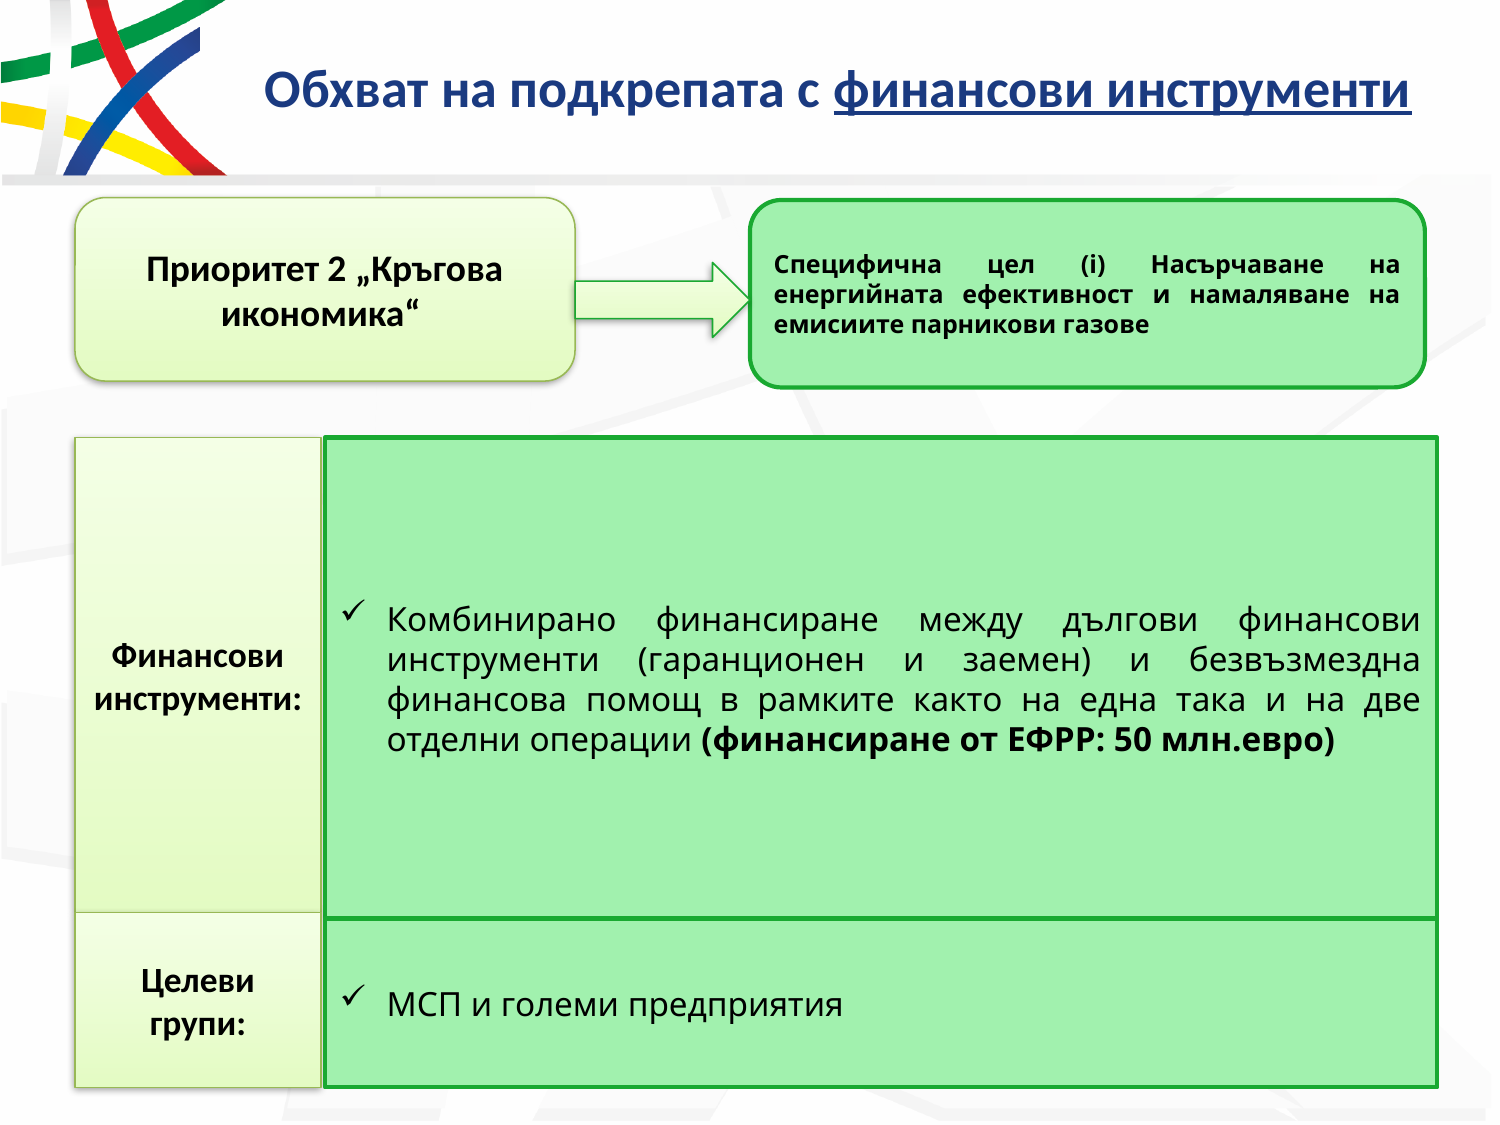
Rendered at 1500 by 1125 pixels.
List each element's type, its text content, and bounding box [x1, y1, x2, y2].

text_box Специфична цел (i) Насърчаване на енергийната ефективност и намаляване на емисиите парникови газове [747, 197, 1428, 390]
text_box Приоритет 2 „Кръгова икономика“ [74, 196, 576, 382]
text_box Комбинирано финансиране между дългови финансови инструменти (гаранционен и заемен) и безвъзмездна финансова помощ в рамките както на една така и на две отделни операции (финансиране от ЕФРР: 50 млн.евро) [323, 435, 1439, 916]
text_box [574, 261, 751, 339]
text_box МСП и големи предприятия [323, 916, 1439, 1089]
text_box Целеви групи: [74, 912, 322, 1088]
title Обхват на подкрепата с финансови инструменти [249, 0, 1483, 173]
picture [0, 0, 1500, 1125]
text_box Финансови инструменти: [74, 437, 322, 911]
